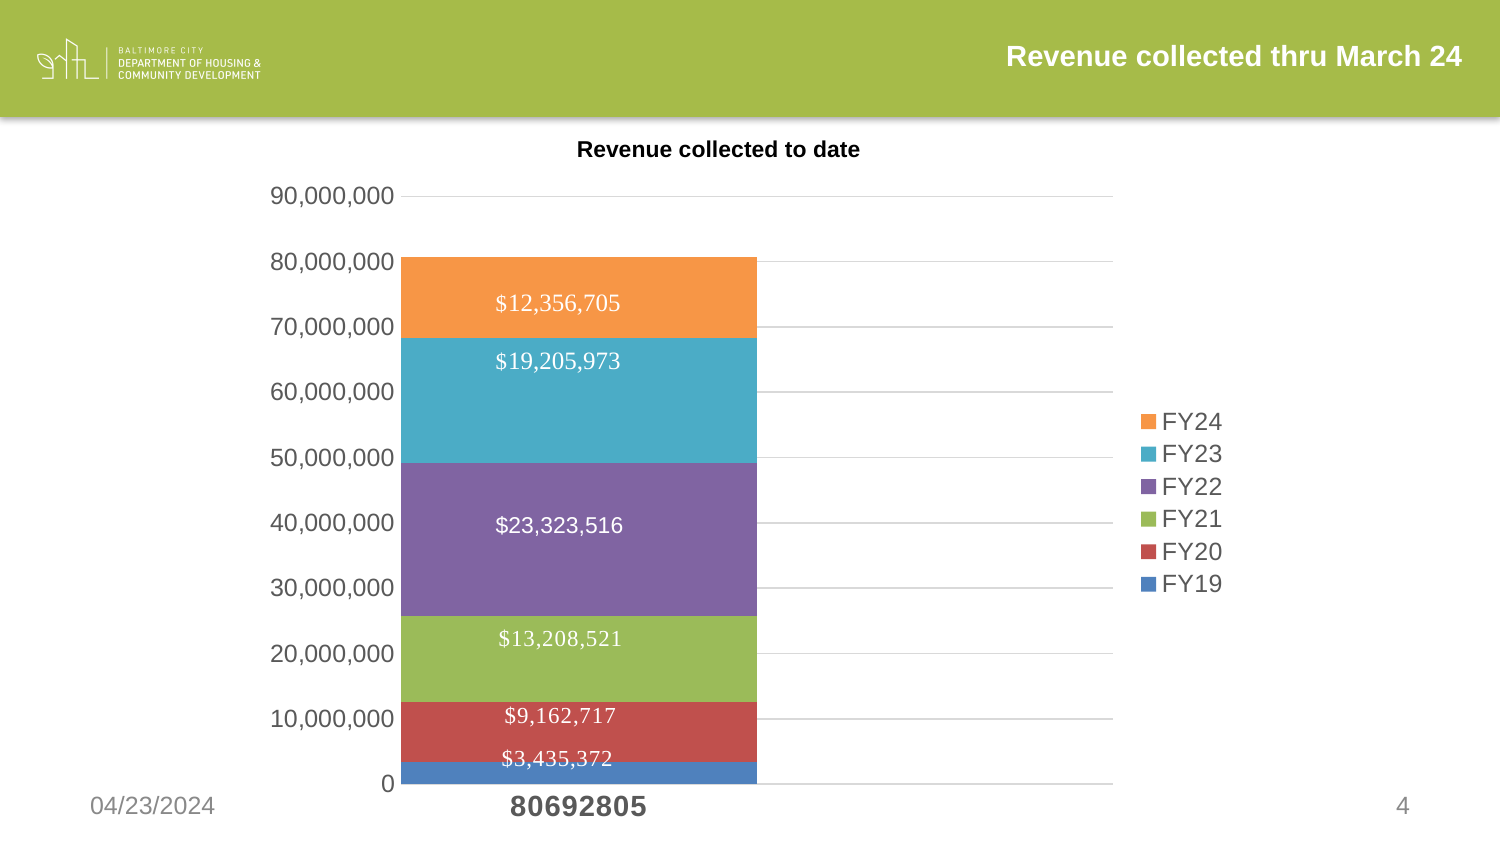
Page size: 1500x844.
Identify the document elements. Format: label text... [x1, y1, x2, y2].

text_box Revenue collected to date [560, 125, 890, 168]
picture [37, 38, 261, 79]
list Revenue collected thru March 24 [887, 37, 1463, 93]
chart [249, 169, 1251, 837]
slide_number 4 [1254, 782, 1425, 828]
text_box 04/23/2024 [75, 782, 244, 828]
